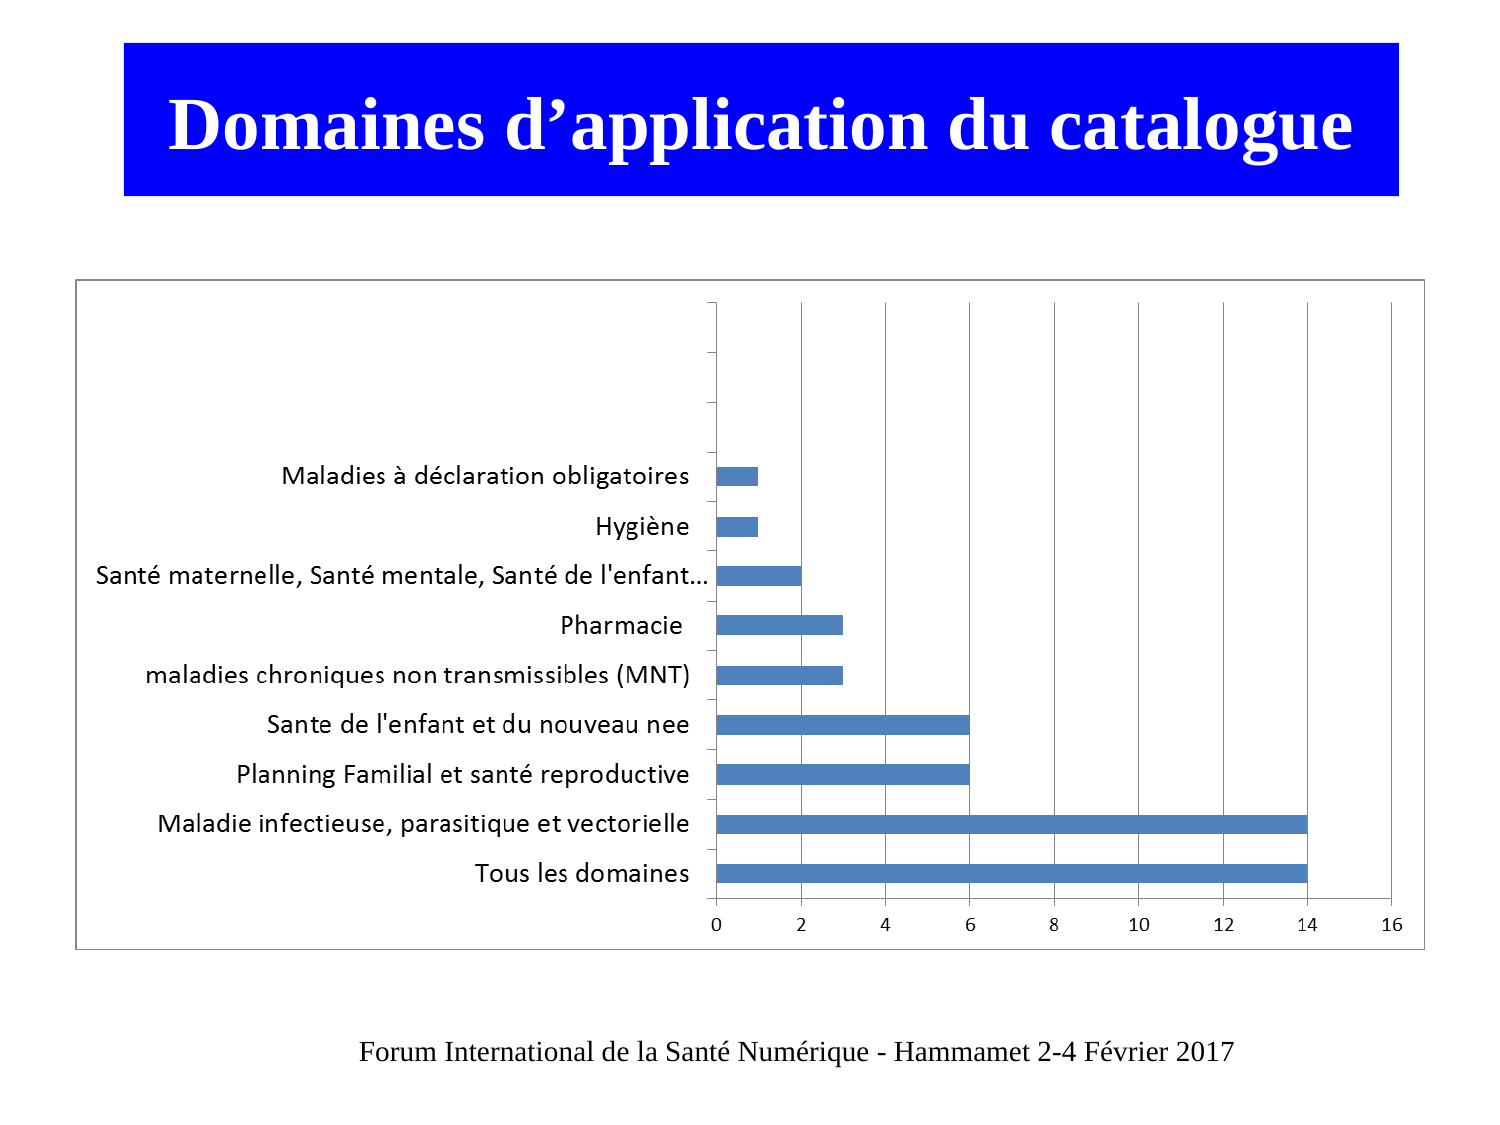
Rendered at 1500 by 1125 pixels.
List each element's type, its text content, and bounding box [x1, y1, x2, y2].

title Domaines d’application du catalogue [123, 42, 1399, 197]
footer Forum International de la Santé Numérique - Hammamet 2-4 Février 2017 [265, 1024, 1330, 1101]
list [74, 278, 1426, 950]
